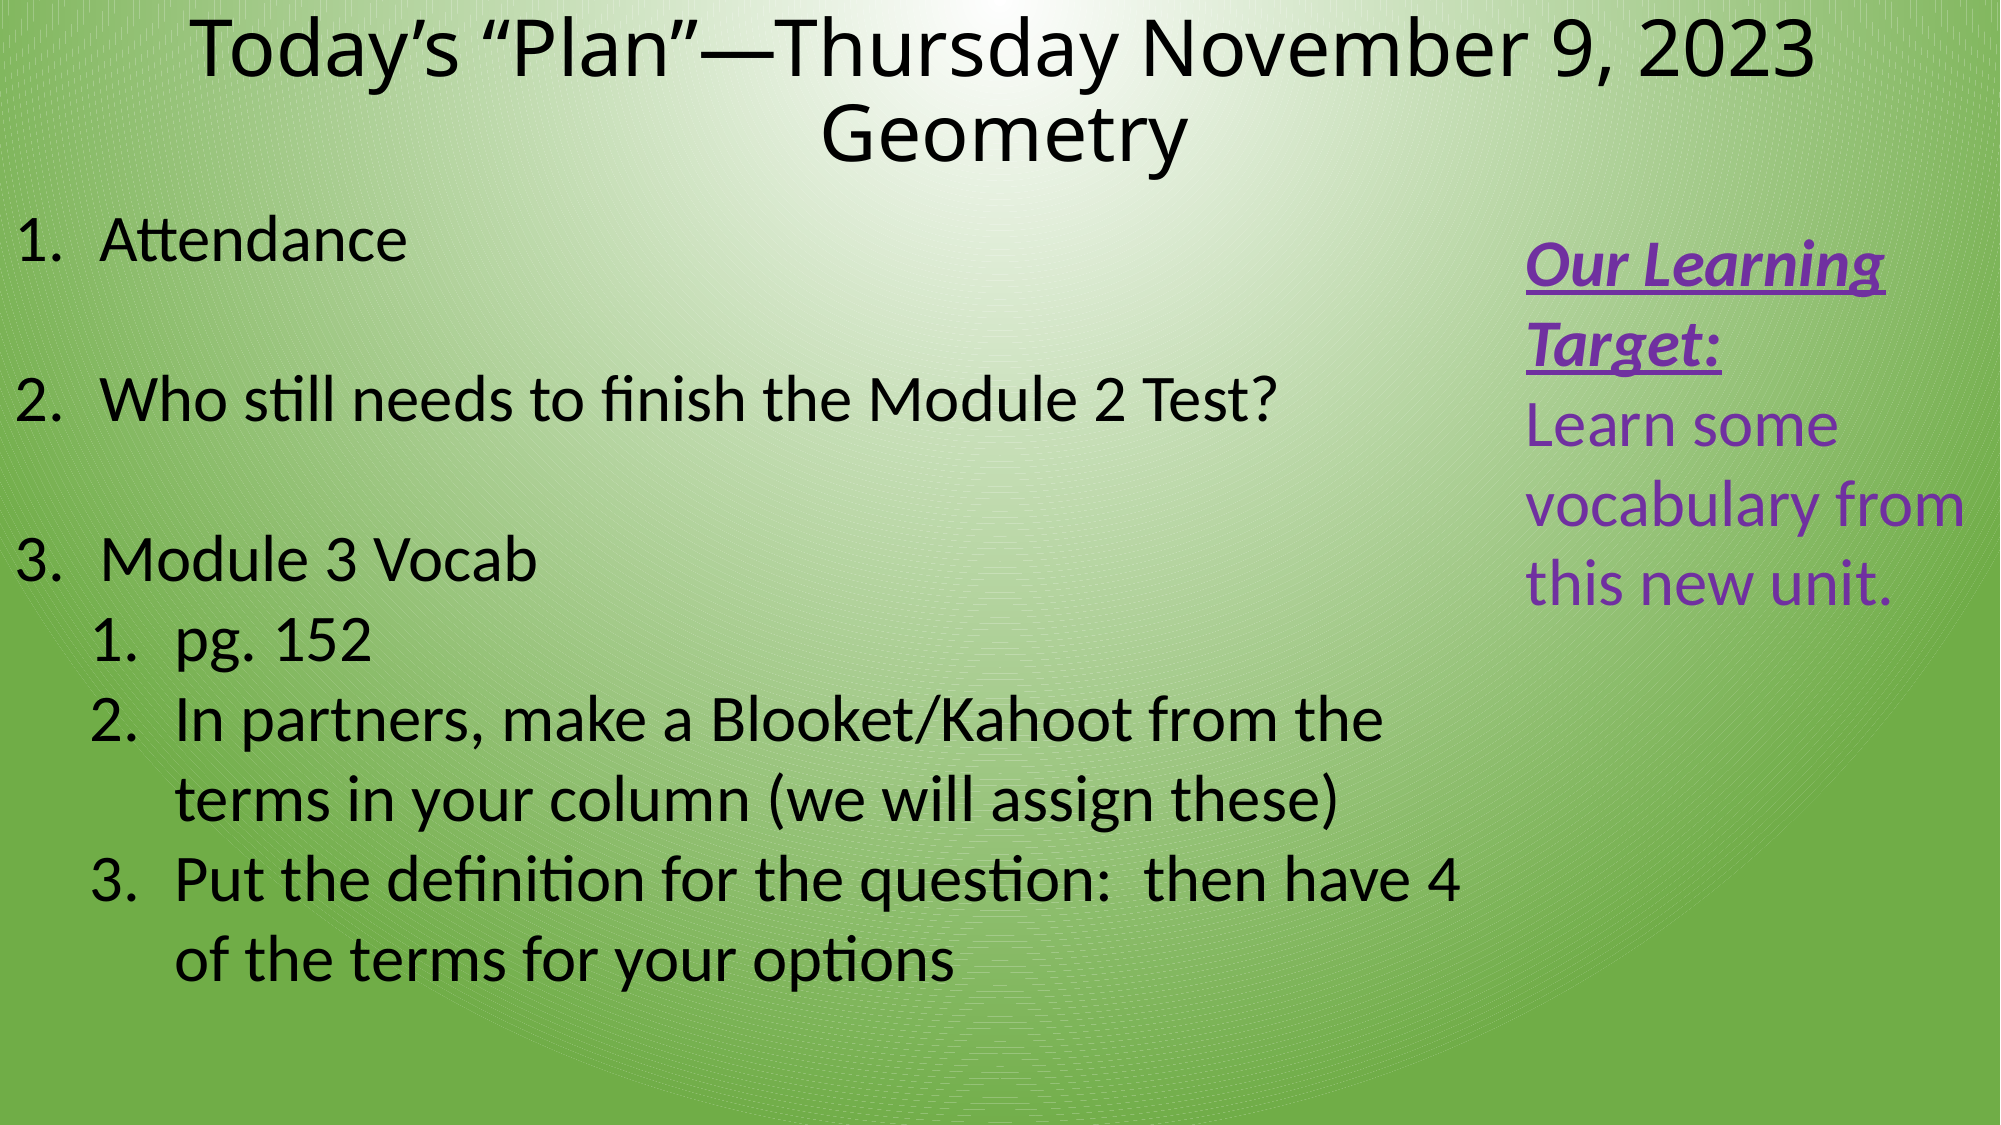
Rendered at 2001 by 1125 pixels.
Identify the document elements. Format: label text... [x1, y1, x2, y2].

text_box Our Learning Target: Learn some vocabulary from this new unit. [1511, 212, 1996, 627]
text_box Attendance Who still needs to finish the Module 2 Test? Module 3 Vocab pg. 152 In partners, make a Blooket/Kahoot from the terms in your column (we will assign these) Put the definition for the question: then have 4 of the terms for your options [0, 187, 1544, 1082]
title Today’s “Plan”—Thursday November 9, 2023 Geometry [81, 0, 1929, 188]
